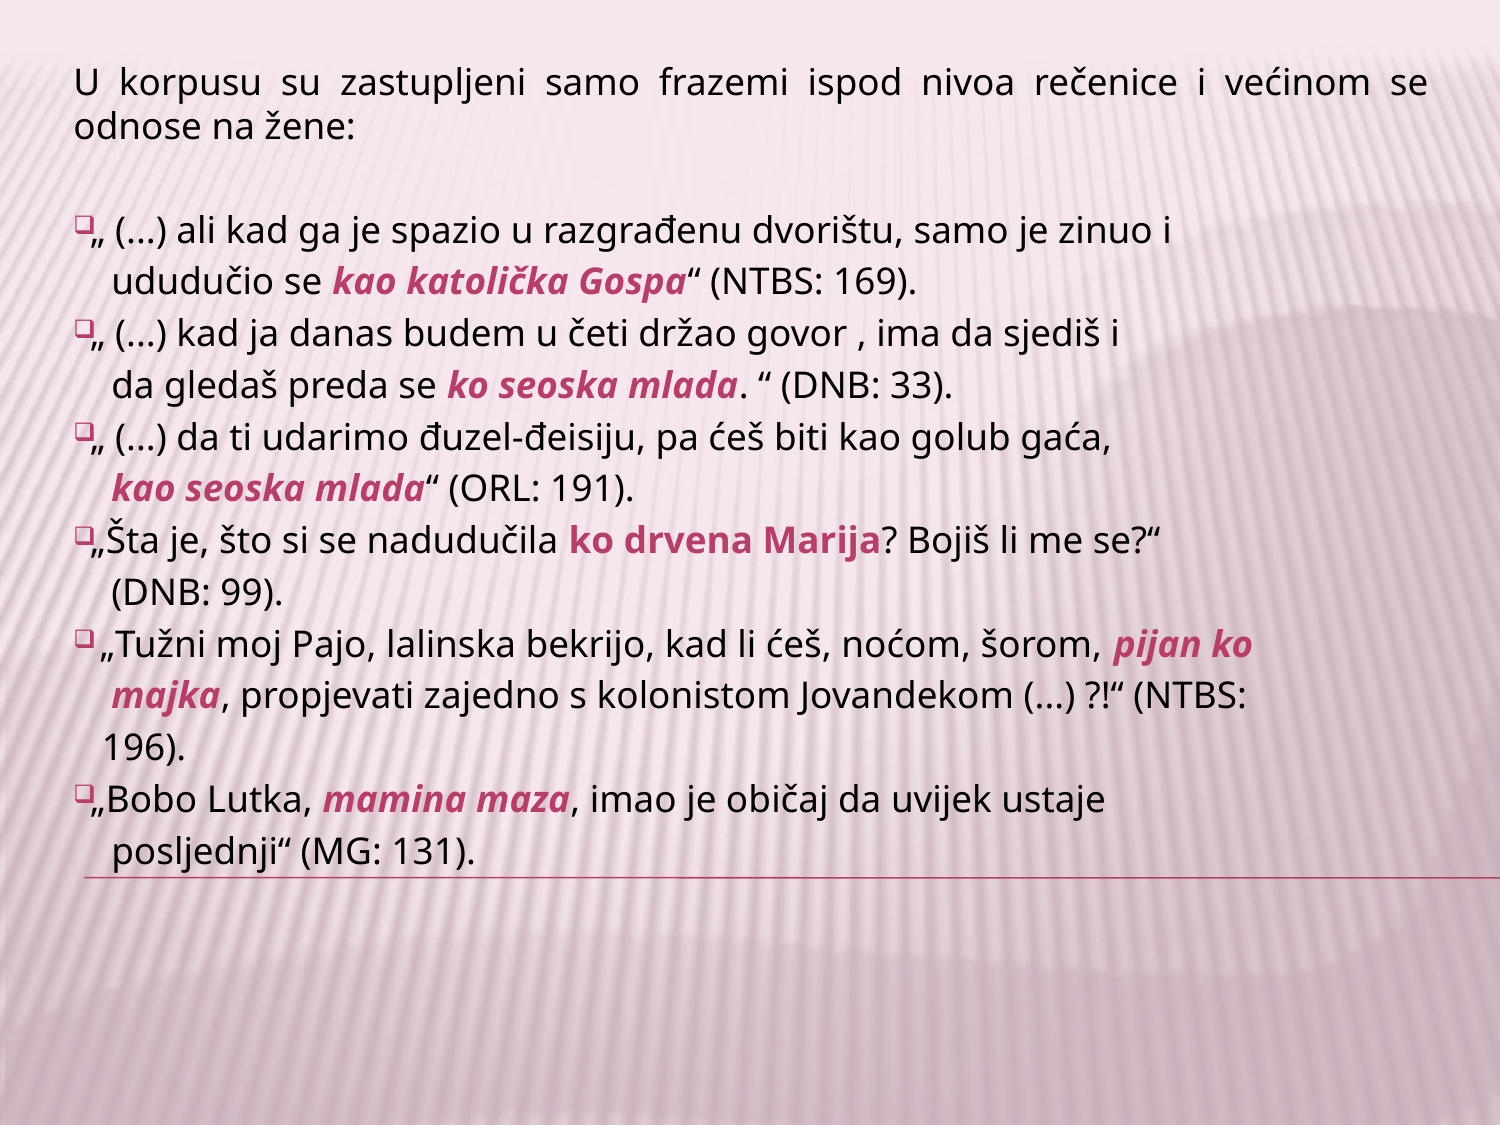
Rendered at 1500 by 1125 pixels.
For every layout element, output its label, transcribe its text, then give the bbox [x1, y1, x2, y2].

subtitle U korpusu su zastupljeni samo frazemi ispod nivoa rečenice i većinom se odnose na žene: „ (...) ali kad ga je spazio u razgrađenu dvorištu, samo je zinuo i ududučio se kao katolička Gospa“ (NTBS: 169). „ (...) kad ja danas budem u četi držao govor , ima da sjediš i da gledaš preda se ko seoska mlada. “ (DNB: 33). „ (...) da ti udarimo đuzel-đeisiju, pa ćeš biti kao golub gaća, kao seoska mlada“ (ORL: 191). „Šta je, što si se nadudučila ko drvena Marija? Bojiš li me se?“ (DNB: 99). „Tužni moj Pajo, lalinska bekrijo, kad li ćeš, noćom, šorom, pijan ko majka, propjevati zajedno s kolonistom Jovandekom (...) ?!“ (NTBS: 196). „Bobo Lutka, mamina maza, imao je običaj da uvijek ustaje posljednji“ (MG: 131). [58, 35, 1447, 879]
